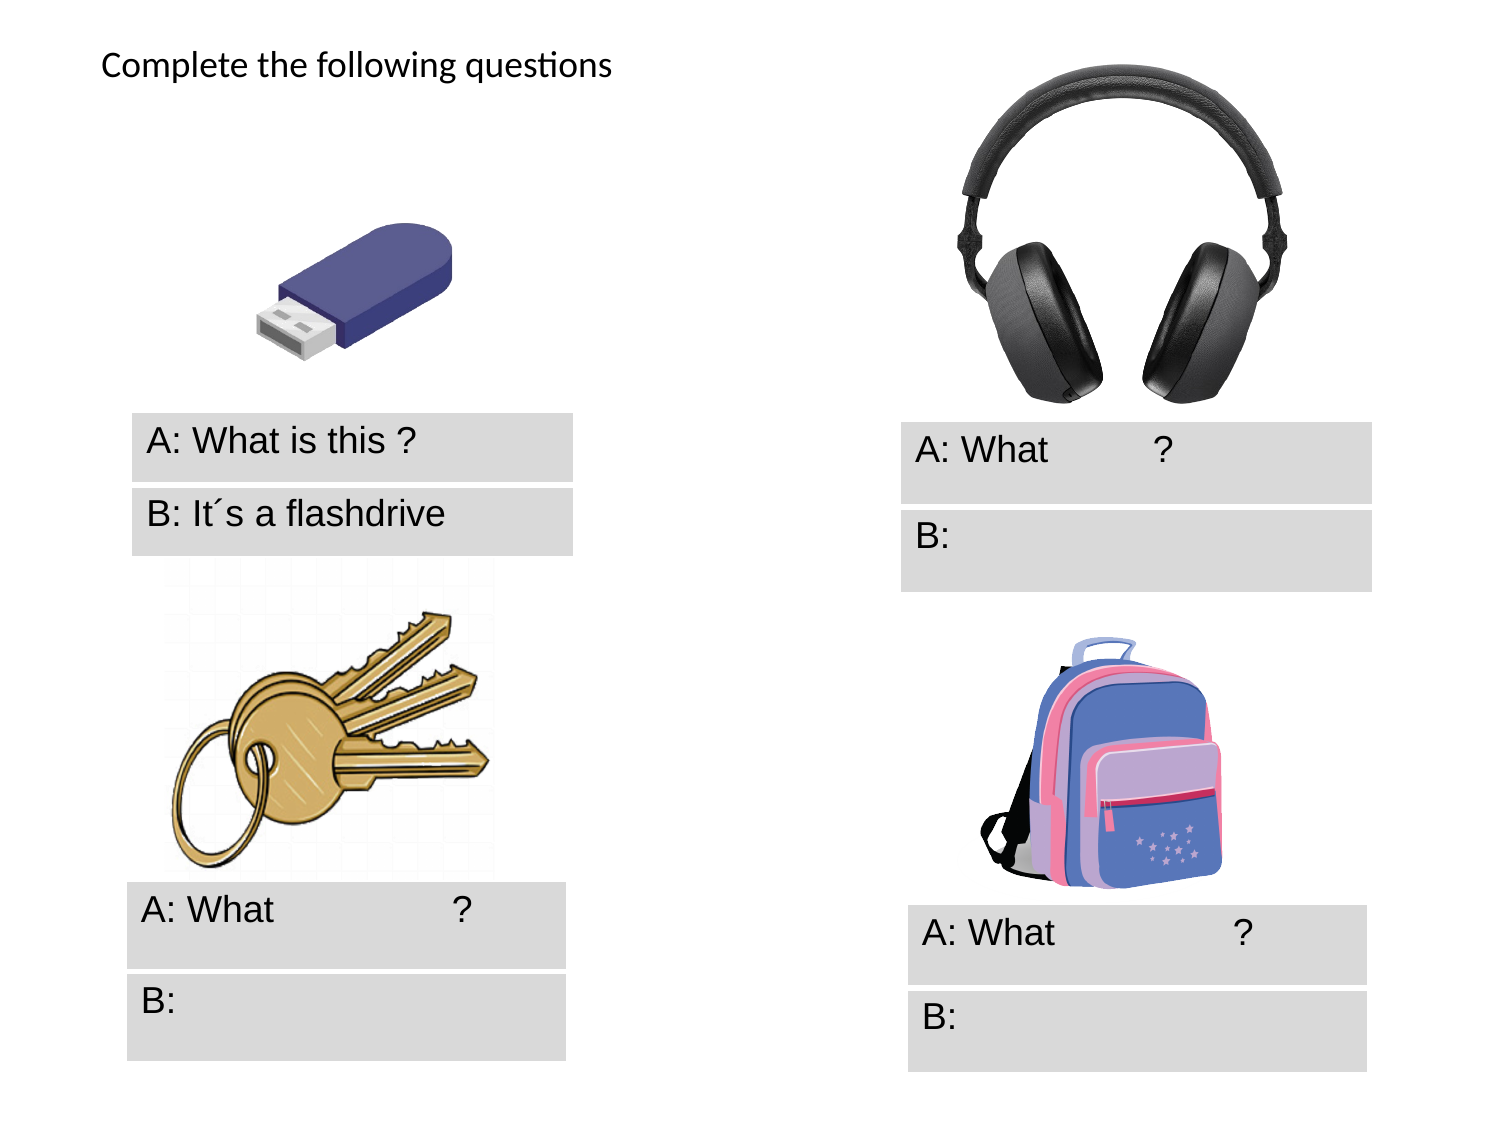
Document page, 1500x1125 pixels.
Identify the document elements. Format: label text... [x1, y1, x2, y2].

text_box Complete the following questions [86, 33, 629, 93]
table_header A: What ? [901, 439, 1372, 504]
picture [252, 222, 455, 364]
table_cell B: [901, 510, 1372, 592]
table_header A: What ? [908, 905, 1367, 985]
picture [144, 558, 515, 908]
picture [832, 31, 1412, 439]
table_cell B: [127, 974, 566, 1061]
table_header A: What ? [127, 882, 566, 969]
table_cell B: It´s a flashdrive [132, 488, 573, 556]
table_cell B: [908, 991, 1367, 1072]
picture [955, 629, 1240, 913]
table_header A: What is this ? [132, 413, 573, 482]
